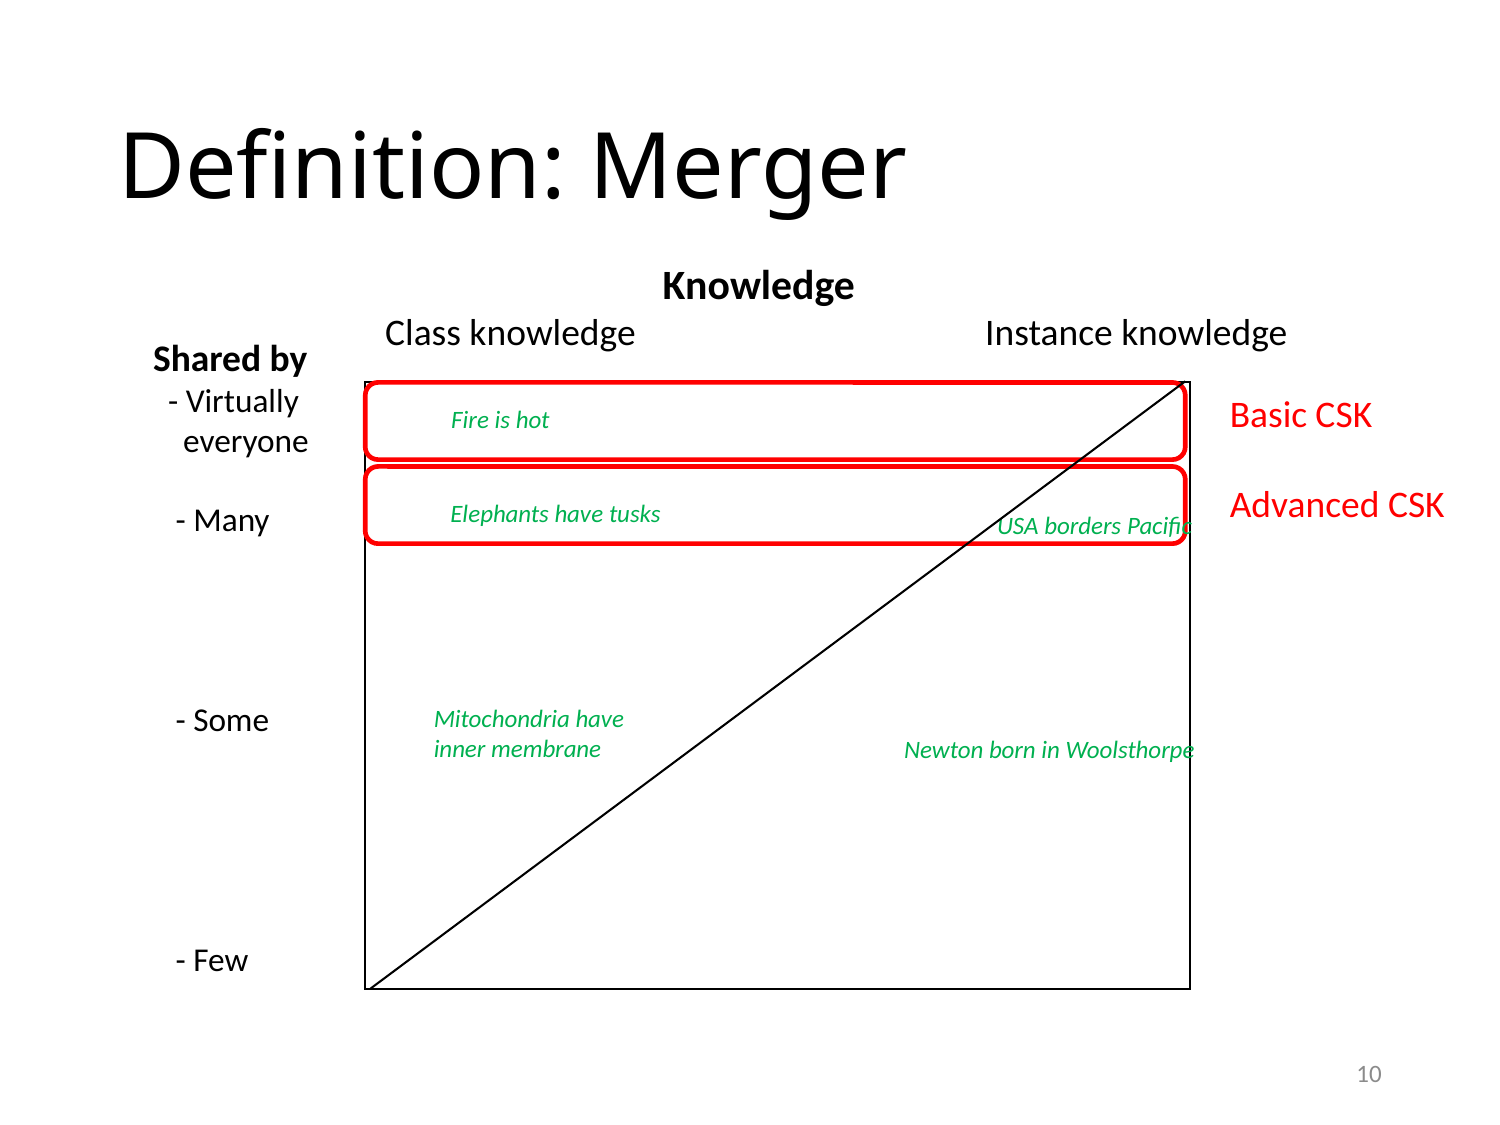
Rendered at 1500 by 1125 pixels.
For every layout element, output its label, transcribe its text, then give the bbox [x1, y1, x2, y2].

text_box Shared by - Virtually everyone - Many - Some - Few [138, 326, 412, 985]
text_box Basic CSK Advanced CSK [1215, 382, 1487, 578]
title Definition: Merger [103, 59, 1397, 278]
text_box Knowledge Class knowledge Instance knowledge [370, 250, 1425, 361]
text_box [364, 468, 370, 542]
text_box [1186, 548, 1191, 726]
text_box [1186, 381, 1191, 502]
text_box [364, 384, 370, 458]
text_box USA borders Pacific [1186, 502, 1363, 548]
text_box [372, 772, 1191, 990]
slide_number 10 [1059, 1042, 1397, 1103]
text_box Newton born in Woolsthorpe [1186, 726, 1246, 772]
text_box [370, 381, 1186, 989]
